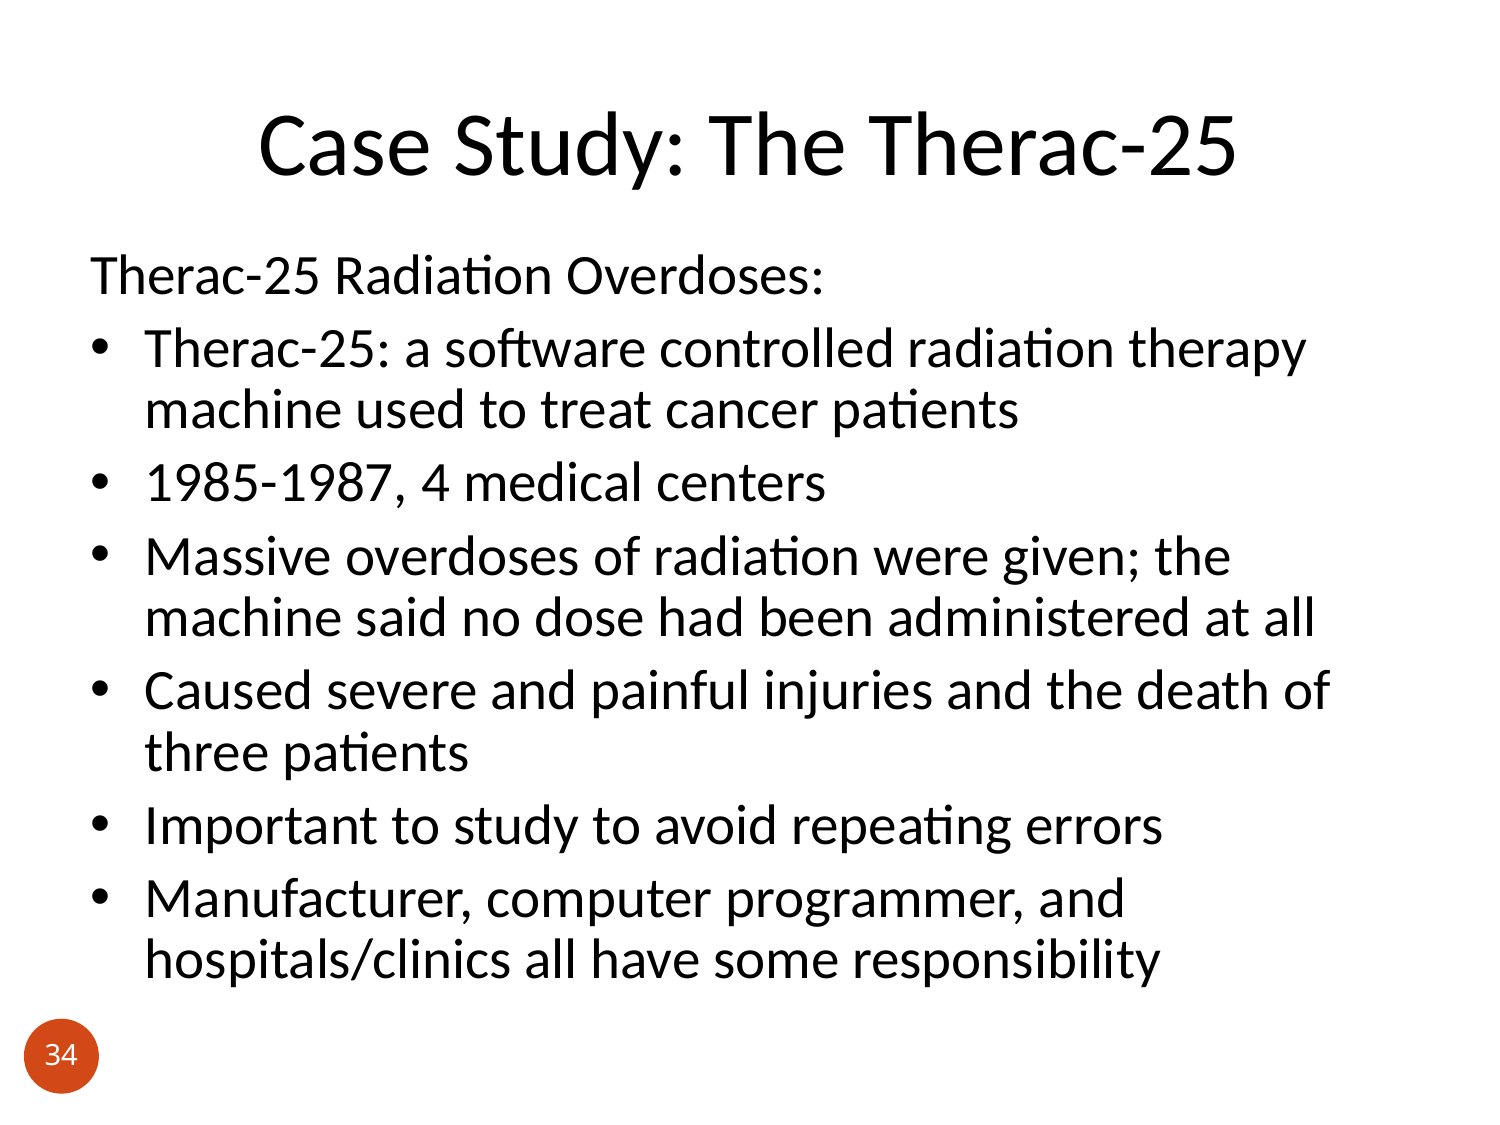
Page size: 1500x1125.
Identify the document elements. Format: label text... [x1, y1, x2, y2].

title Case Study: The Therac-25 [75, 45, 1425, 233]
text_box 34 [23, 1018, 99, 1094]
list Therac-25 Radiation Overdoses: Therac-25: a software controlled radiation therapy machine used to treat cancer patients 1985-1987, 4 medical centers Massive overdoses of radiation were given; the machine said no dose had been administered at all Caused severe and painful injuries and the death of three patients Important to study to avoid repeating errors Manufacturer, computer programmer, and hospitals/clinics all have some responsibility [75, 237, 1425, 1005]
